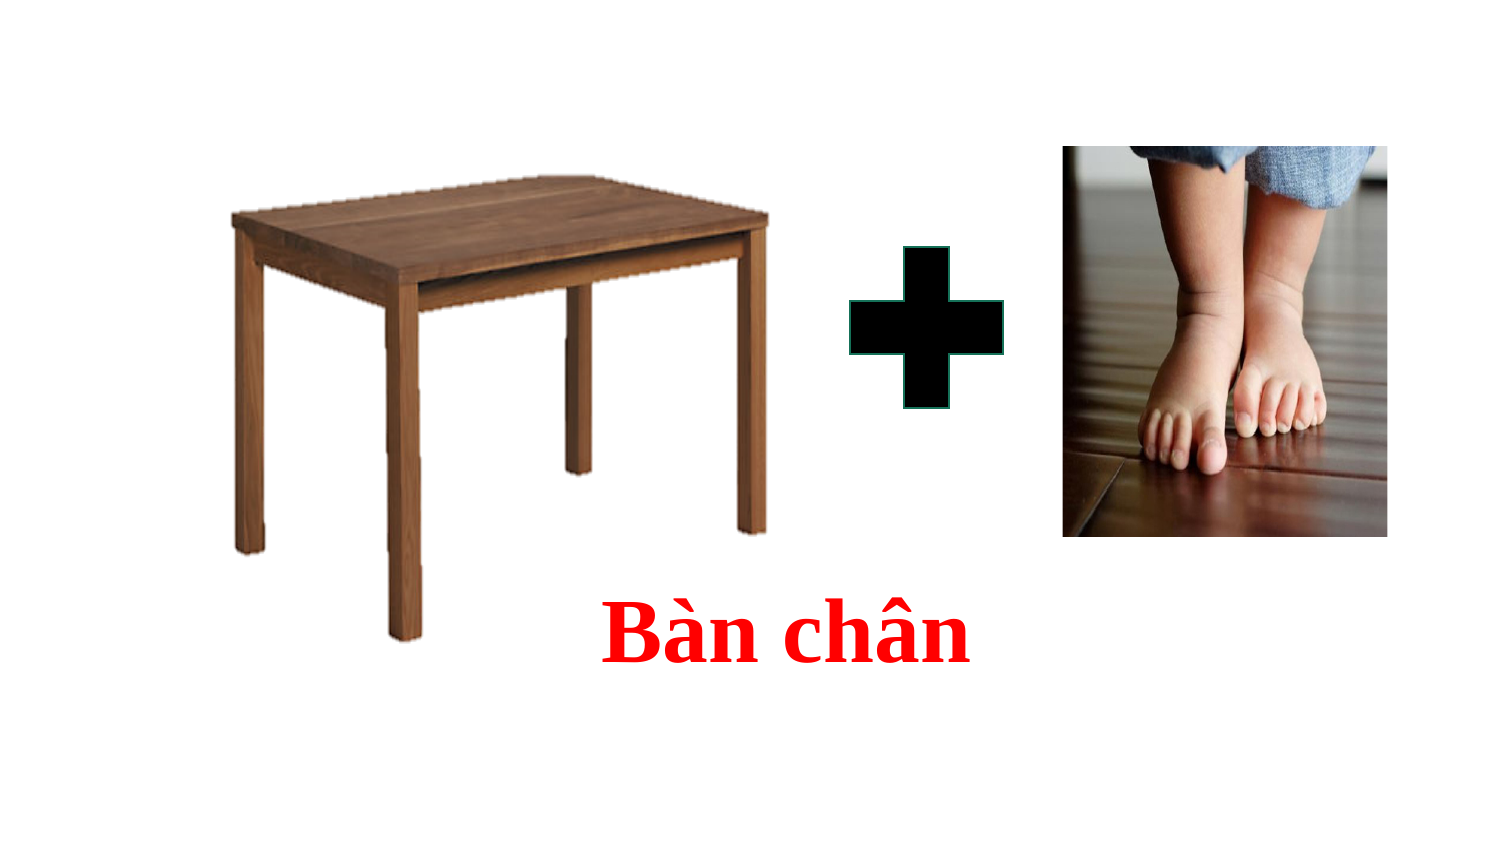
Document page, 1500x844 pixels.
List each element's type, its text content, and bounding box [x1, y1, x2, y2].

picture [212, 159, 787, 664]
text_box [849, 246, 1004, 409]
picture [1062, 146, 1388, 537]
text_box Bàn chân [469, 563, 1105, 688]
